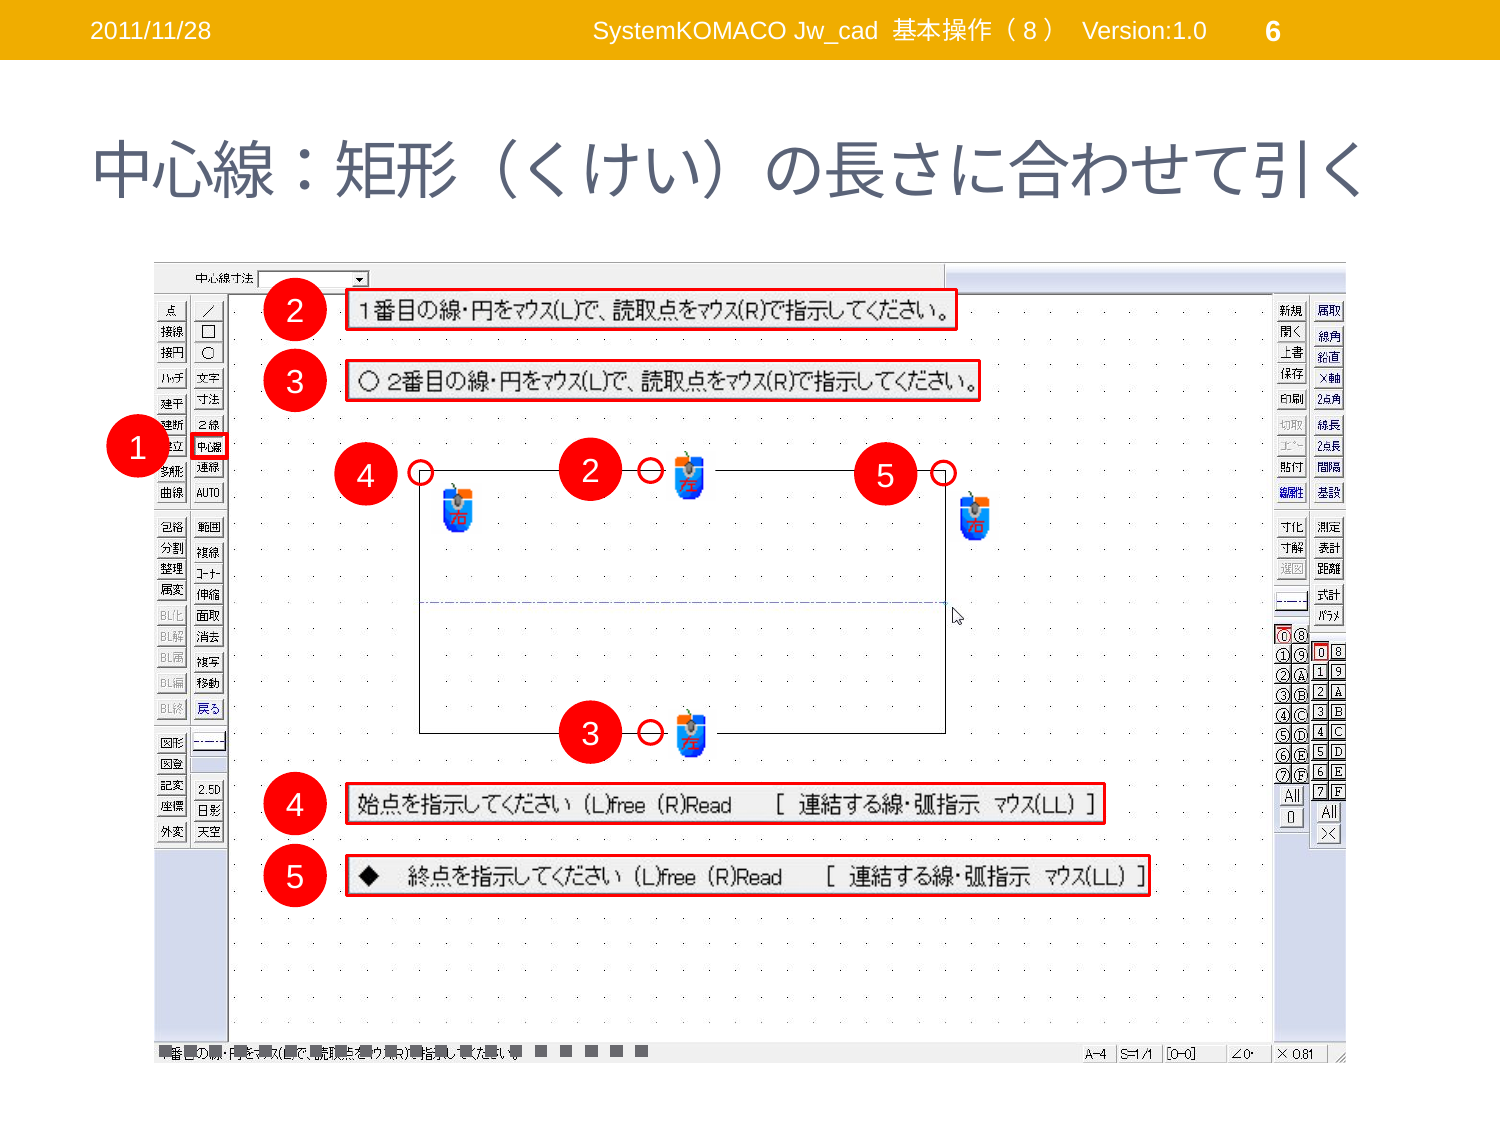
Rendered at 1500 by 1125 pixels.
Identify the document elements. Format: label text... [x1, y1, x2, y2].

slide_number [75, 3, 550, 57]
footer SystemKOMACO Jw_cad 基本操作（8） Version:1.0 [562, 3, 1238, 57]
picture [666, 708, 718, 759]
picture [348, 784, 1104, 823]
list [154, 262, 1346, 1063]
picture [665, 450, 716, 501]
picture [430, 483, 482, 535]
slide_number 6 [1250, 3, 1425, 57]
text_box 1 [106, 414, 151, 478]
title 中心線：矩形（くけい）の長さに合わせて引く [75, 87, 1425, 250]
picture [947, 491, 999, 542]
picture [348, 290, 955, 329]
picture [348, 856, 1149, 895]
picture [348, 361, 979, 400]
